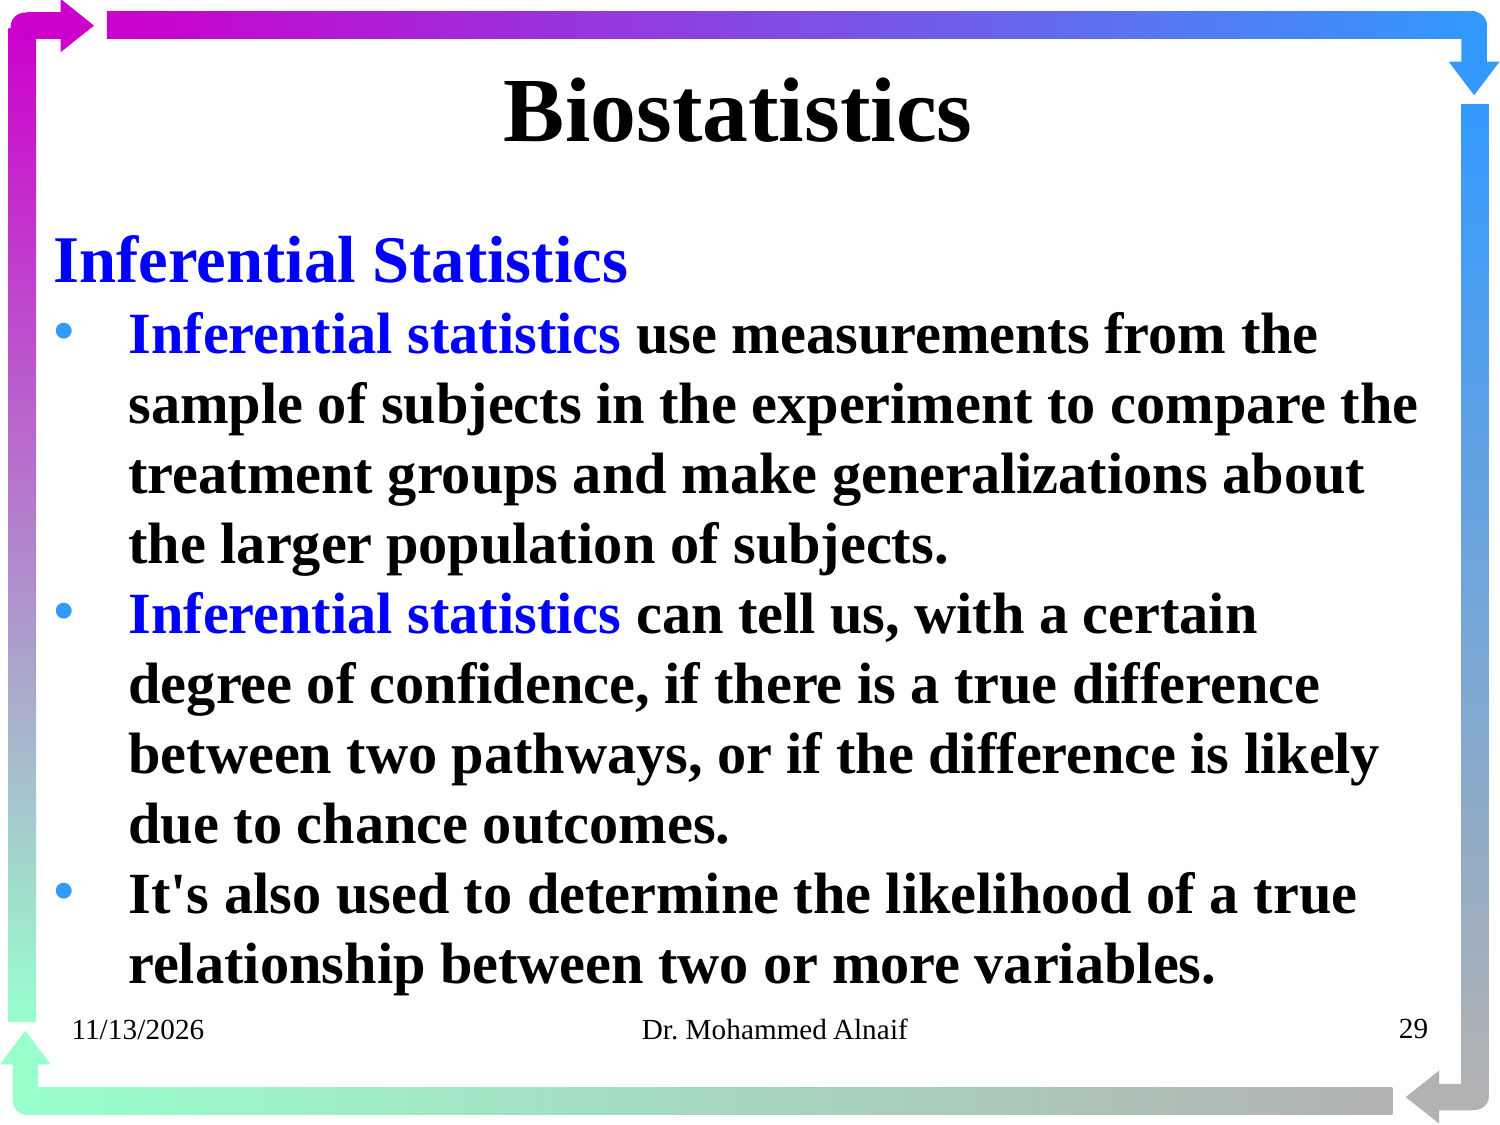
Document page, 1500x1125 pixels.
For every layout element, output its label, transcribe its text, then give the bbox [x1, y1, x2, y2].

slide_number 32 [1299, 11, 1303, 38]
subtitle Inferential Statistics Inferential statistics use measurements from the sample of subjects in the experiment to compare the treatment groups and make generalizations about the larger population of subjects. Inferential statistics can tell us, with a certain degree of confidence, if there is a true difference between two pathways, or if the difference is likely due to chance outcomes. It's also used to determine the likelihood of a true relationship between two or more variables. [38, 207, 1444, 991]
footer Dr. Mohammed Alnaif [474, 990, 1075, 1066]
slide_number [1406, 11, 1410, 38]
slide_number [56, 990, 463, 1066]
slide_number 29 [1087, 990, 1444, 1063]
title Biostatistics [404, 49, 1096, 161]
